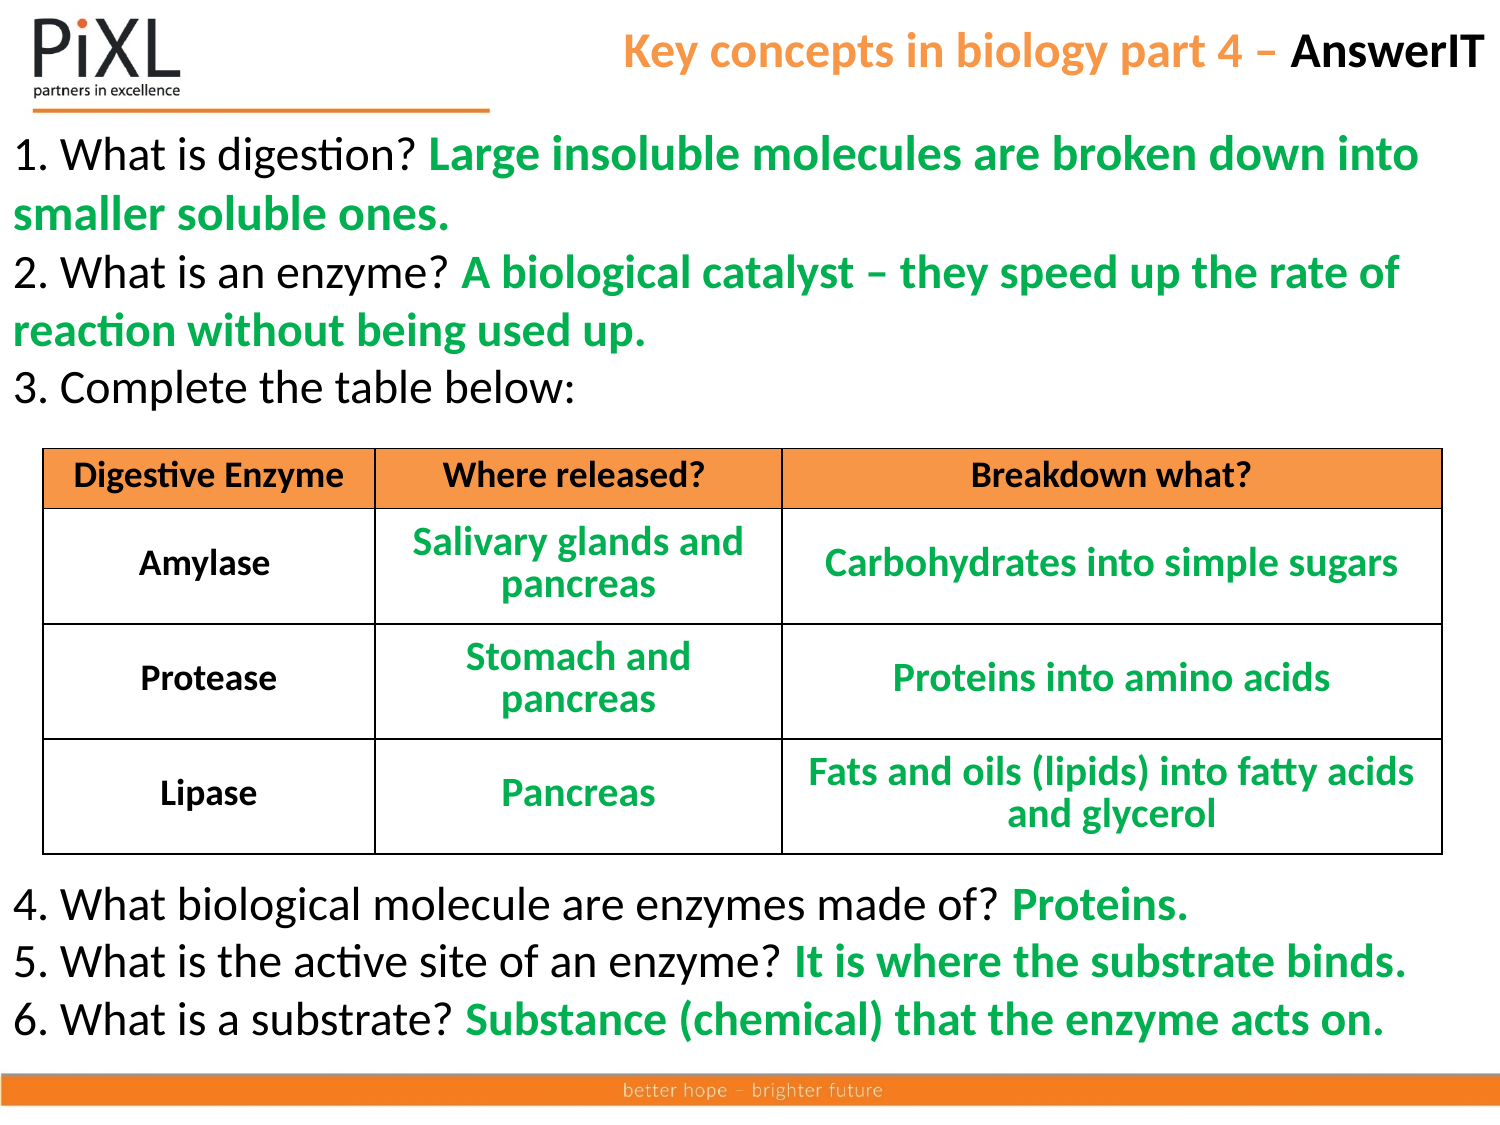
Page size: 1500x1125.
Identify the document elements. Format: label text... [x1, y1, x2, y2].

title Key concepts in biology part 4 – AnswerIT [112, 0, 1500, 95]
table_cell Amylase [44, 509, 374, 623]
table_cell Proteins into amino acids [783, 625, 1441, 738]
text_box 1. What is digestion? Large insoluble molecules are broken down into smaller soluble ones. 2. What is an enzyme? A biological catalyst – they speed up the rate of reaction without being used up. 3. Complete the table below: 4. What biological molecule are enzymes made of? Proteins. 5. What is the active site of an enzyme? It is where the substrate binds. 6. What is a substrate? Substance (chemical) that the enzyme acts on. [0, 113, 1487, 1053]
table_cell Fats and oils (lipids) into fatty acids and glycerol [783, 740, 1441, 853]
table_cell Carbohydrates into simple sugars [783, 509, 1441, 623]
table_cell Stomach and pancreas [376, 625, 781, 738]
table_cell Salivary glands and pancreas [376, 509, 781, 623]
table_cell Pancreas [376, 740, 781, 853]
table_header Digestive Enzyme [44, 449, 374, 508]
picture [0, 0, 1500, 1125]
table_cell Protease [44, 625, 374, 738]
table_header Breakdown what? [783, 449, 1441, 508]
table_header Where released? [376, 449, 781, 508]
table_cell Lipase [44, 740, 374, 853]
